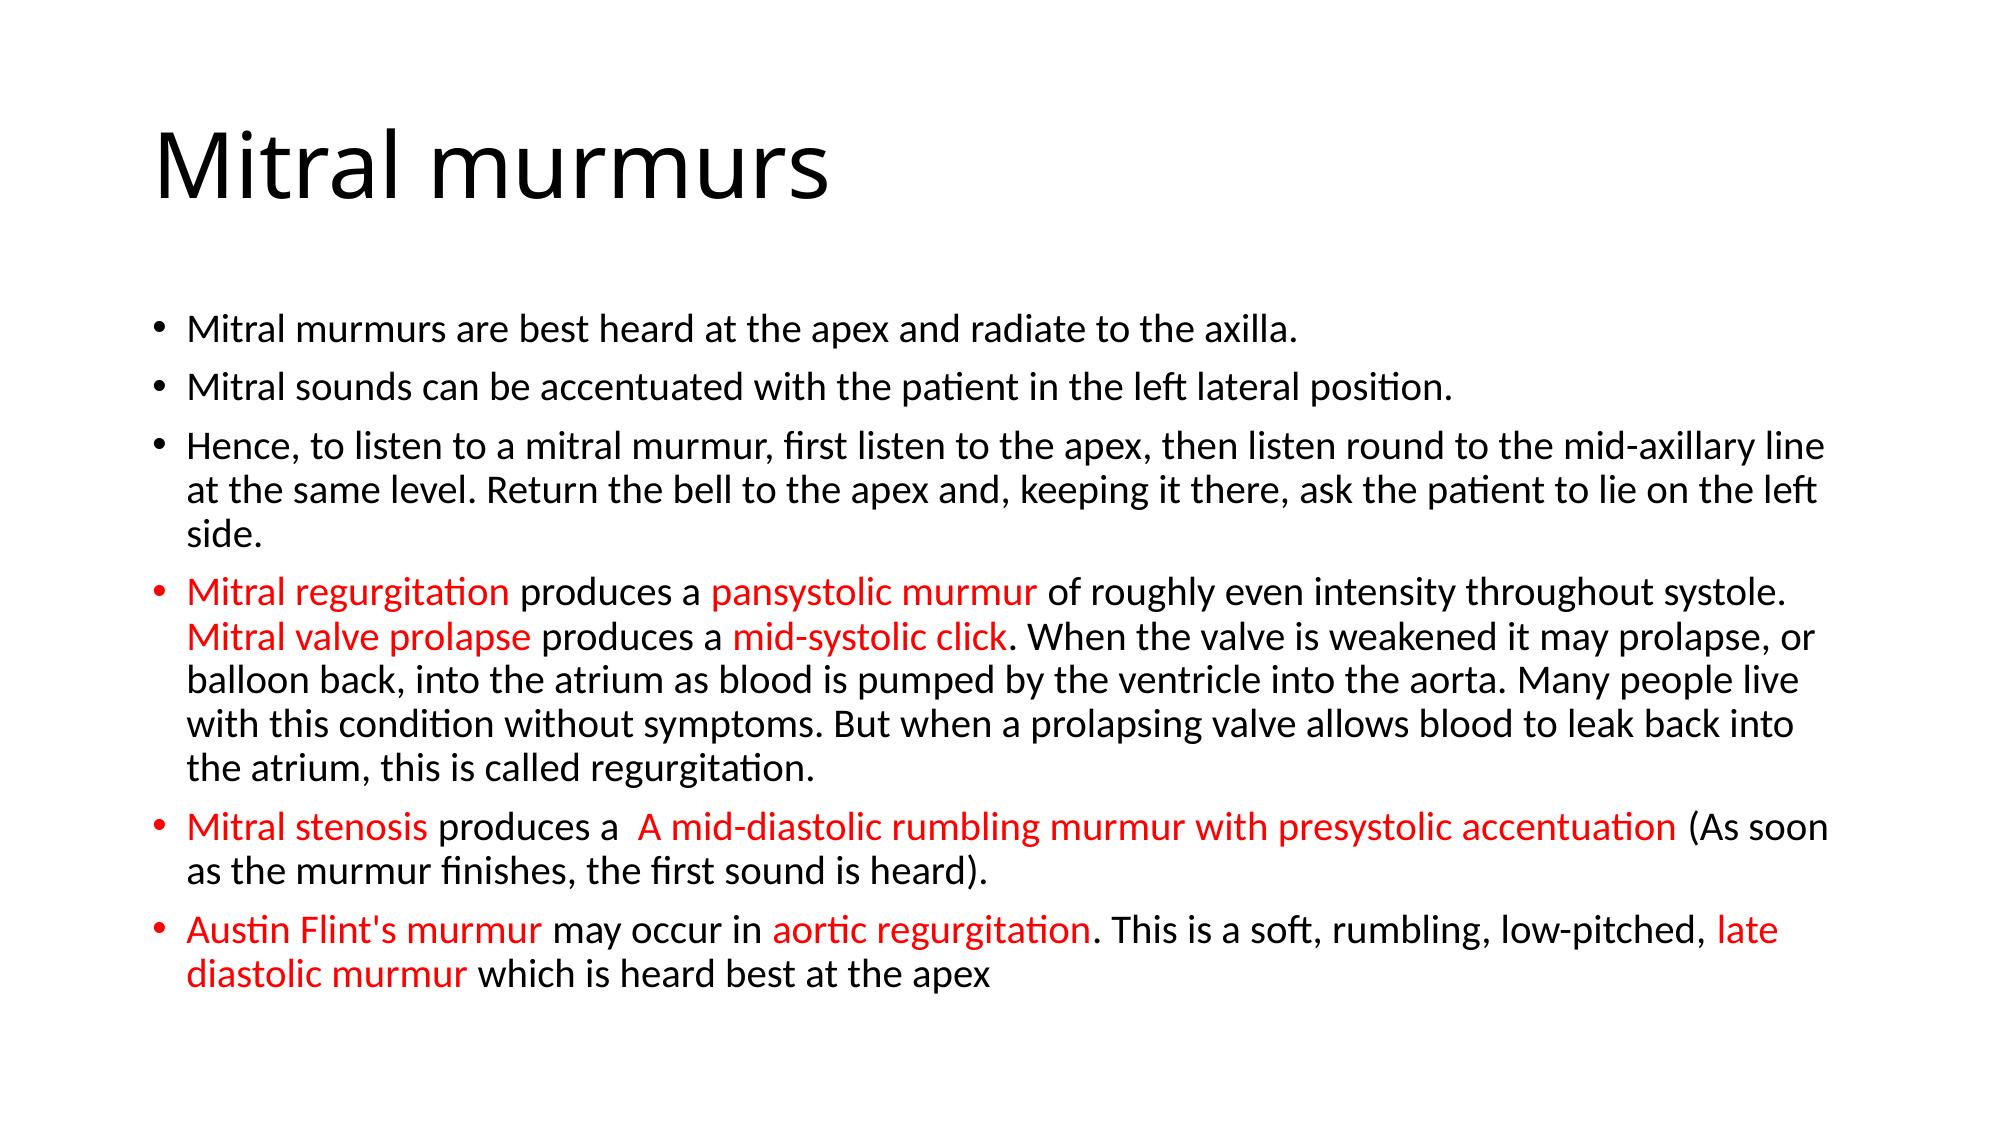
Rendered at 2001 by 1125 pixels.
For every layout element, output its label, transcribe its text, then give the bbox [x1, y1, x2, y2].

list Mitral murmurs are best heard at the apex and radiate to the axilla. Mitral sounds can be accentuated with the patient in the left lateral position. Hence, to listen to a mitral murmur, first listen to the apex, then listen round to the mid-axillary line at the same level. Return the bell to the apex and, keeping it there, ask the patient to lie on the left side. Mitral regurgitation produces a pansystolic murmur of roughly even intensity throughout systole. Mitral valve prolapse produces a mid-systolic click. When the valve is weakened it may prolapse, or balloon back, into the atrium as blood is pumped by the ventricle into the aorta. Many people live with this condition without symptoms. But when a prolapsing valve allows blood to leak back into the atrium, this is called regurgitation. Mitral stenosis produces a A mid-diastolic rumbling murmur with presystolic accentuation (As soon as the murmur finishes, the first sound is heard). Austin Flint's murmur may occur in aortic regurgitation. This is a soft, rumbling, low-pitched, late diastolic murmur which is heard best at the apex [137, 299, 1863, 1014]
title Mitral murmurs [137, 59, 1863, 278]
